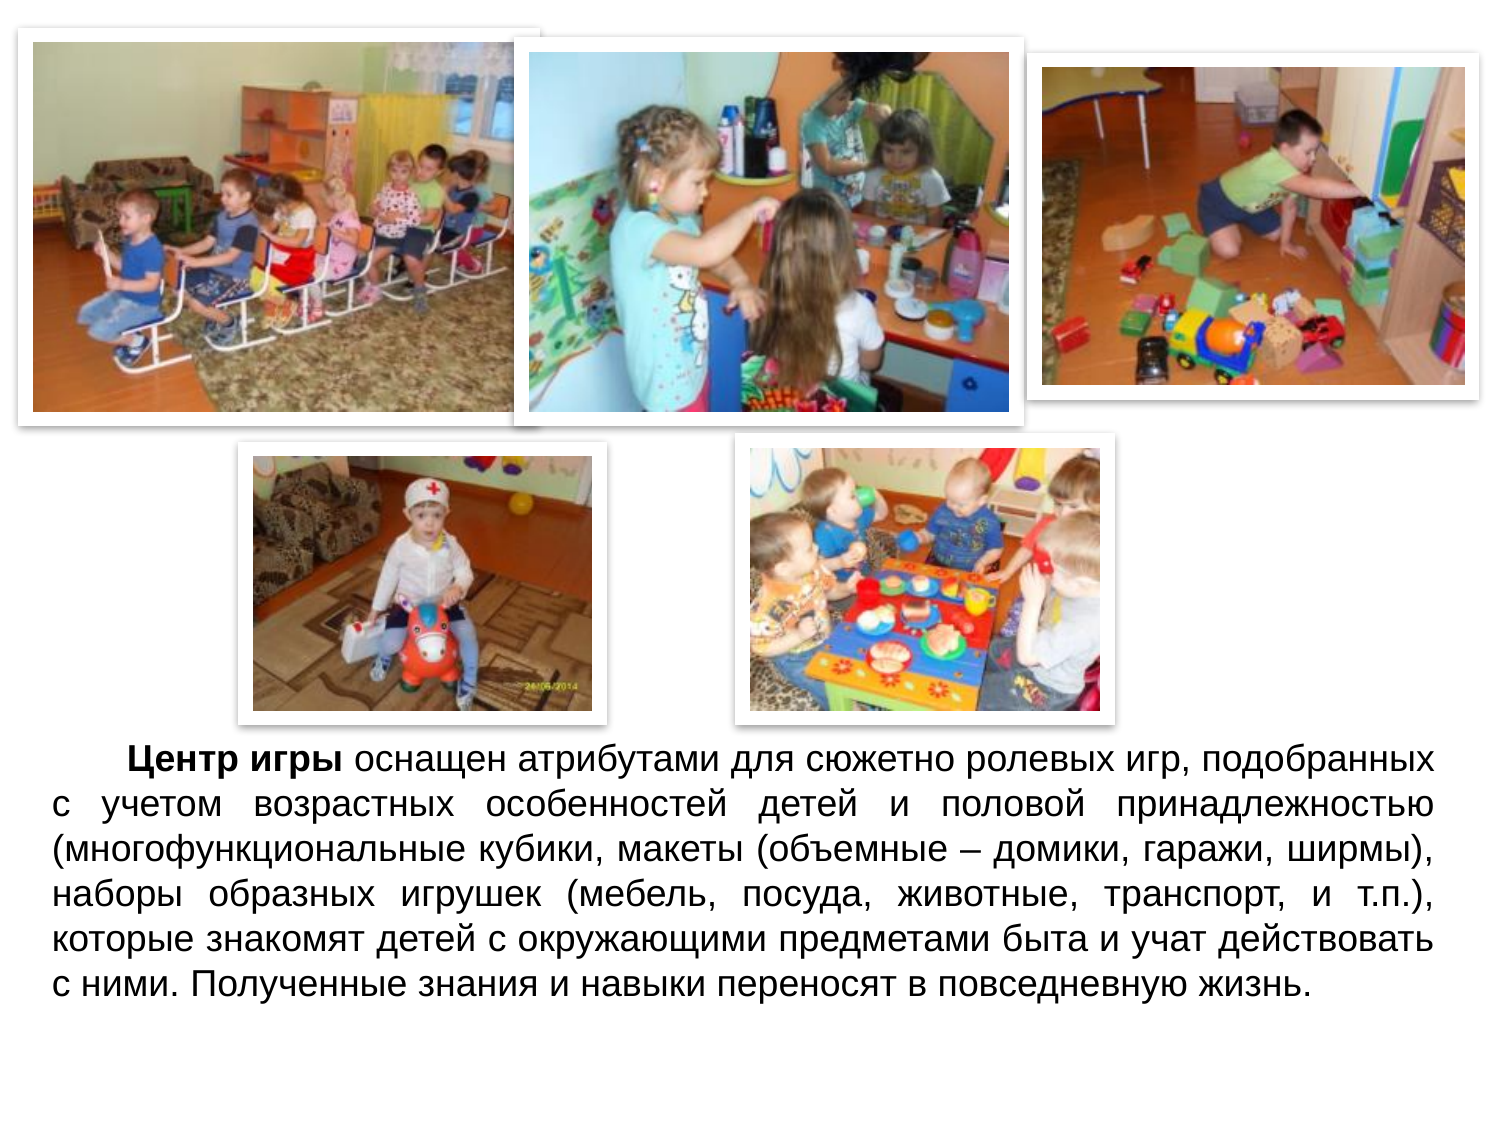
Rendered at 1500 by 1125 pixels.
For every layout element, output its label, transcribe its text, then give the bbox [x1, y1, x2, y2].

picture [1041, 67, 1466, 386]
picture [32, 41, 526, 413]
picture [528, 51, 1010, 413]
list Центр игры оснащен атрибутами для сюжетно ролевых игр, подобранных с учетом возрастных особенностей детей и половой принадлежностью (многофункциональные кубики, макеты (объемные – домики, гаражи, ширмы), наборы образных игрушек (мебель, посуда, животные, транспорт, и т.п.), которые знакомят детей с окружающими предметами быта и учат действовать с ними. Полученные знания и навыки переносят в повседневную жизнь. [29, 674, 1451, 1083]
picture [749, 447, 1101, 711]
picture [252, 456, 593, 712]
